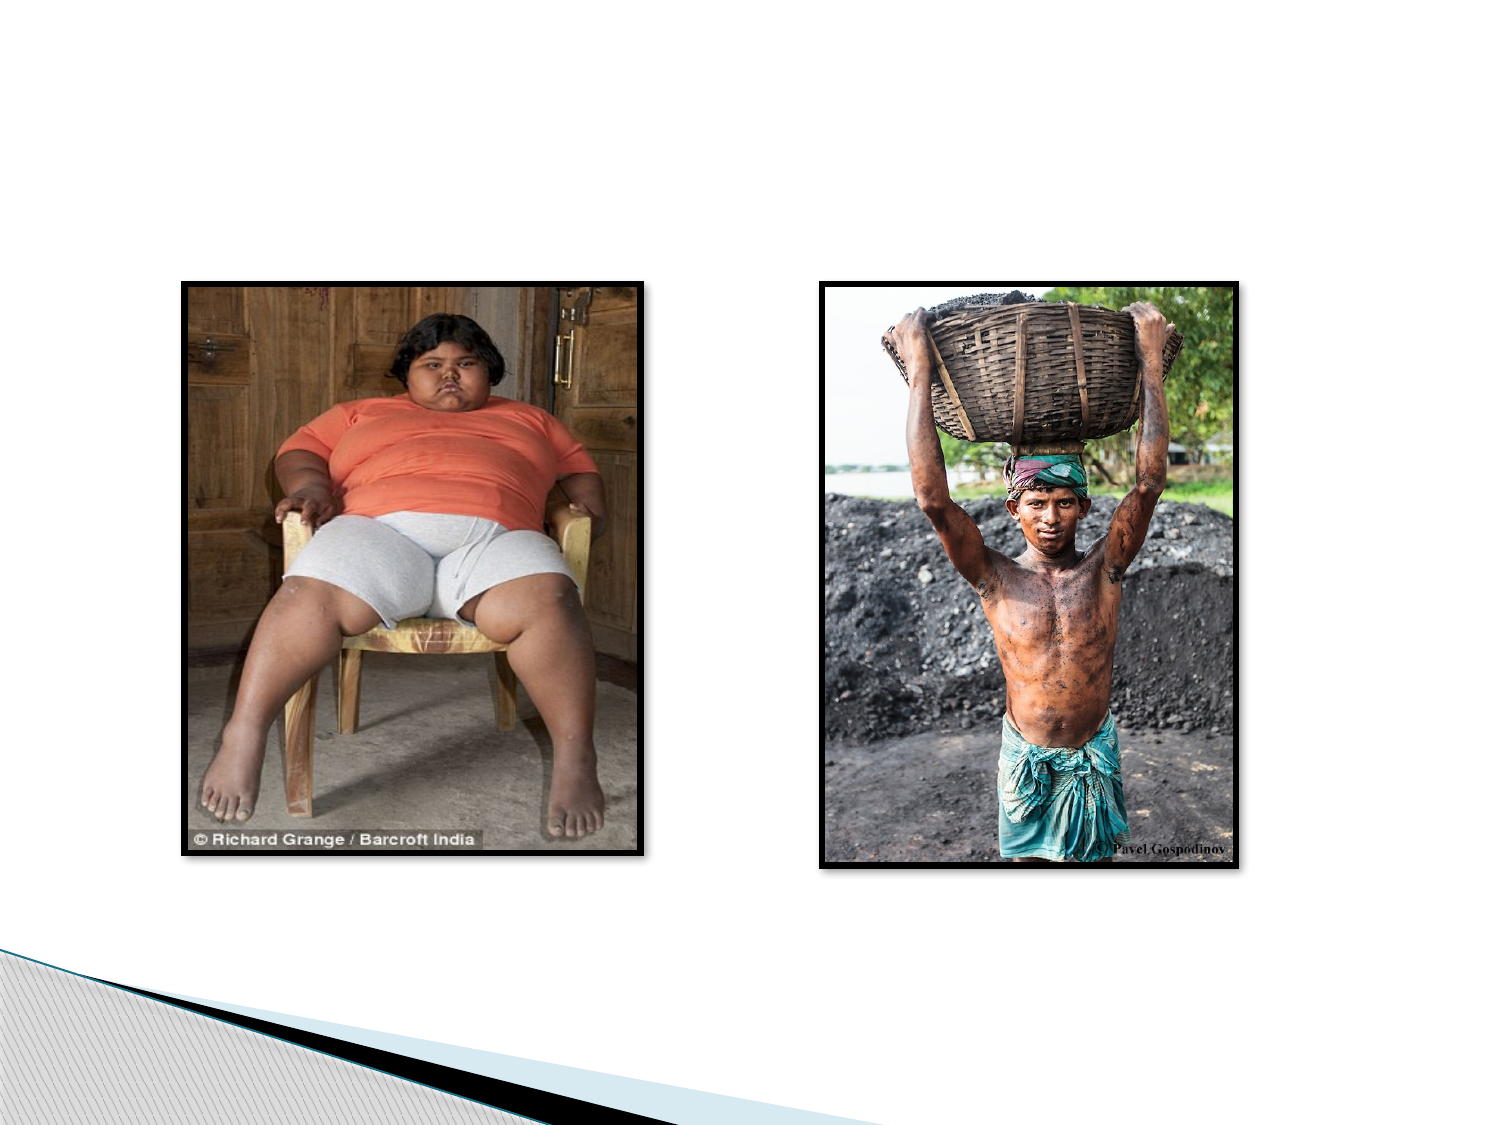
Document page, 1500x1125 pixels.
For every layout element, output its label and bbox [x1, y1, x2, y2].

picture [187, 287, 638, 851]
picture [824, 287, 1233, 863]
